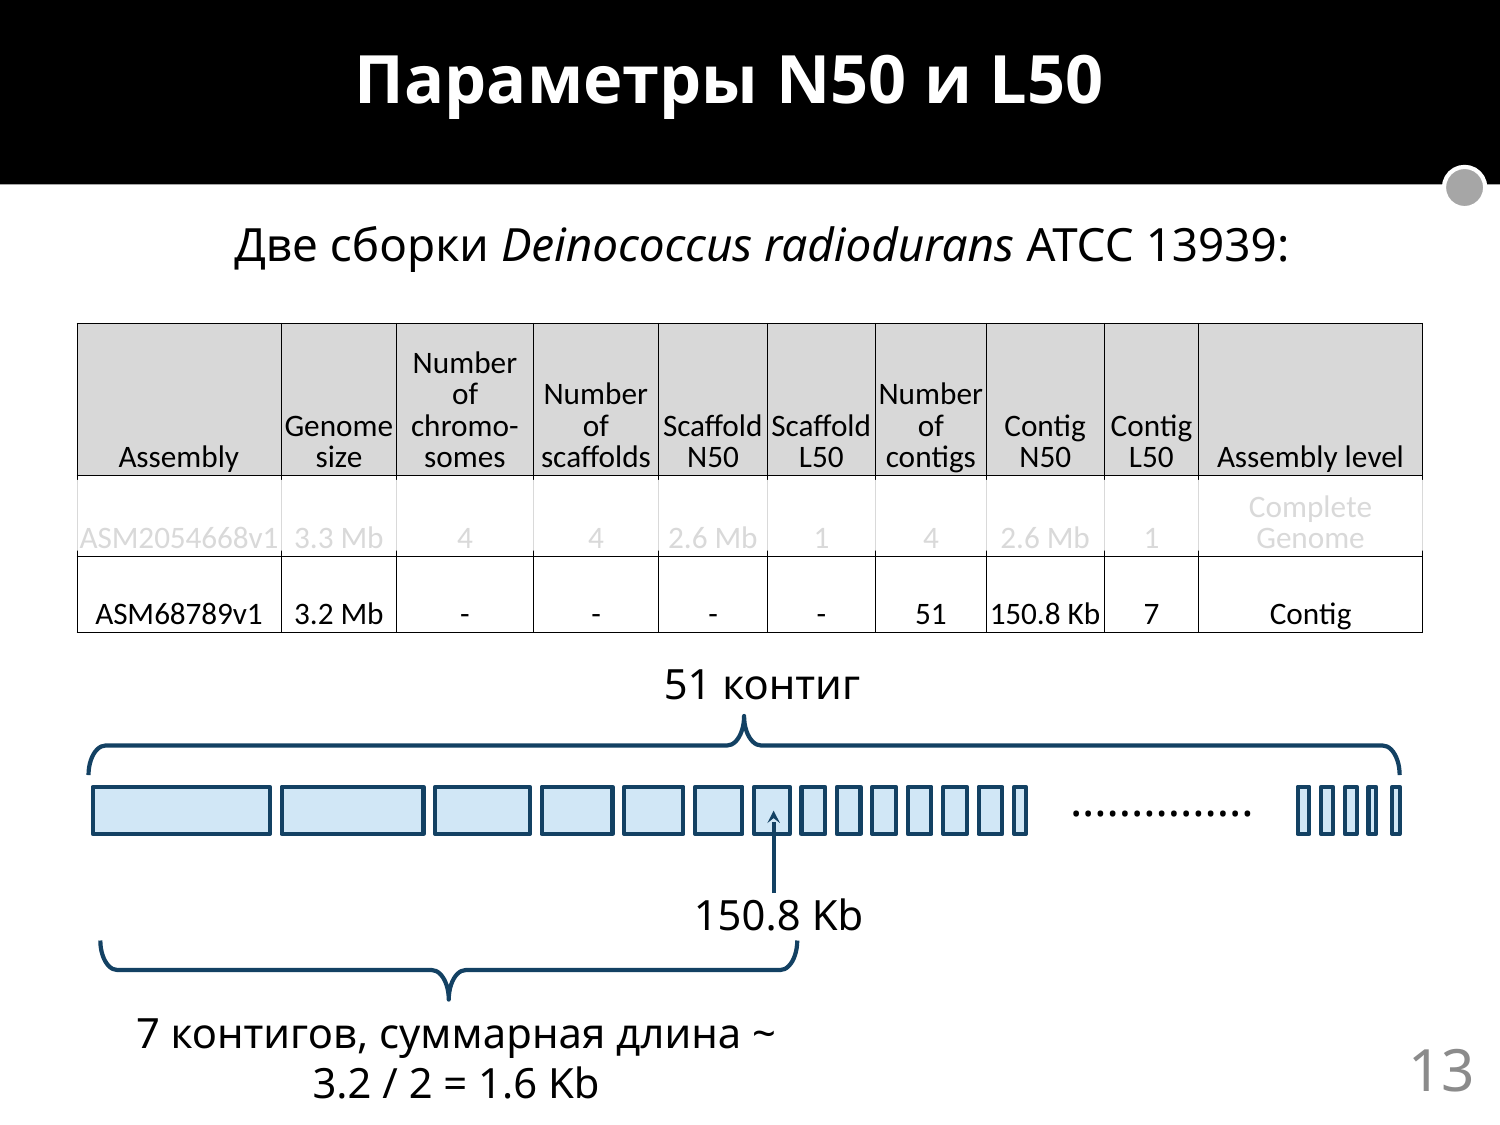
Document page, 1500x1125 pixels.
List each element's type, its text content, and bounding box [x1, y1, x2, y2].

table_cell - [768, 557, 875, 632]
text_box [835, 785, 863, 836]
table_cell 51 [876, 557, 986, 632]
text_box [1343, 785, 1359, 836]
text_box [693, 785, 744, 836]
table_header Number of contigs [876, 324, 986, 475]
text_box ............... [978, 776, 1345, 833]
table_header Assembly level [1199, 324, 1422, 475]
table_header Contig L50 [1105, 324, 1198, 475]
text_box [99, 940, 798, 999]
text_box [280, 785, 426, 836]
text_box 51 контиг [419, 650, 1105, 716]
table_cell - [659, 557, 767, 632]
text_box [870, 785, 898, 836]
table_cell 150.8 Kb [987, 557, 1104, 632]
text_box [977, 785, 1004, 836]
table_cell Contig [1199, 557, 1422, 632]
table_cell - [534, 557, 658, 632]
text_box [1390, 785, 1402, 836]
text_box [906, 785, 933, 836]
text_box [433, 785, 532, 836]
table_header Scaffold L50 [768, 324, 875, 475]
text_box [540, 785, 615, 836]
slide_number 13 [1139, 1042, 1490, 1103]
table_header Contig N50 [987, 324, 1104, 475]
table_header Number of scaffolds [534, 324, 658, 475]
table_cell - [397, 557, 533, 632]
table_cell 3.2 Mb [282, 557, 396, 632]
text_box [63, 478, 1437, 553]
text_box 150.8 Kb [679, 881, 916, 947]
table_header Assembly [78, 324, 281, 475]
table_header Number of chromo-somes [397, 324, 533, 475]
text_box [799, 785, 827, 836]
text_box Параметры N50 и L50 [0, 29, 1459, 125]
text_box 7 контигов, суммарная длина ~ 3.2 / 2 = 1.6 Kb [113, 999, 799, 1115]
text_box Две сборки Deinococcus radiodurans ATCC 13939: [147, 208, 1376, 278]
text_box [91, 785, 272, 836]
text_box [87, 716, 1401, 776]
table_cell ASM68789v1 [78, 557, 281, 632]
table_header Genome size [282, 324, 396, 475]
text_box [622, 785, 685, 836]
table_header Scaffold N50 [659, 324, 767, 475]
text_box [1366, 785, 1378, 836]
text_box [941, 785, 969, 836]
table_cell 7 [1105, 557, 1198, 632]
text_box [752, 785, 792, 836]
